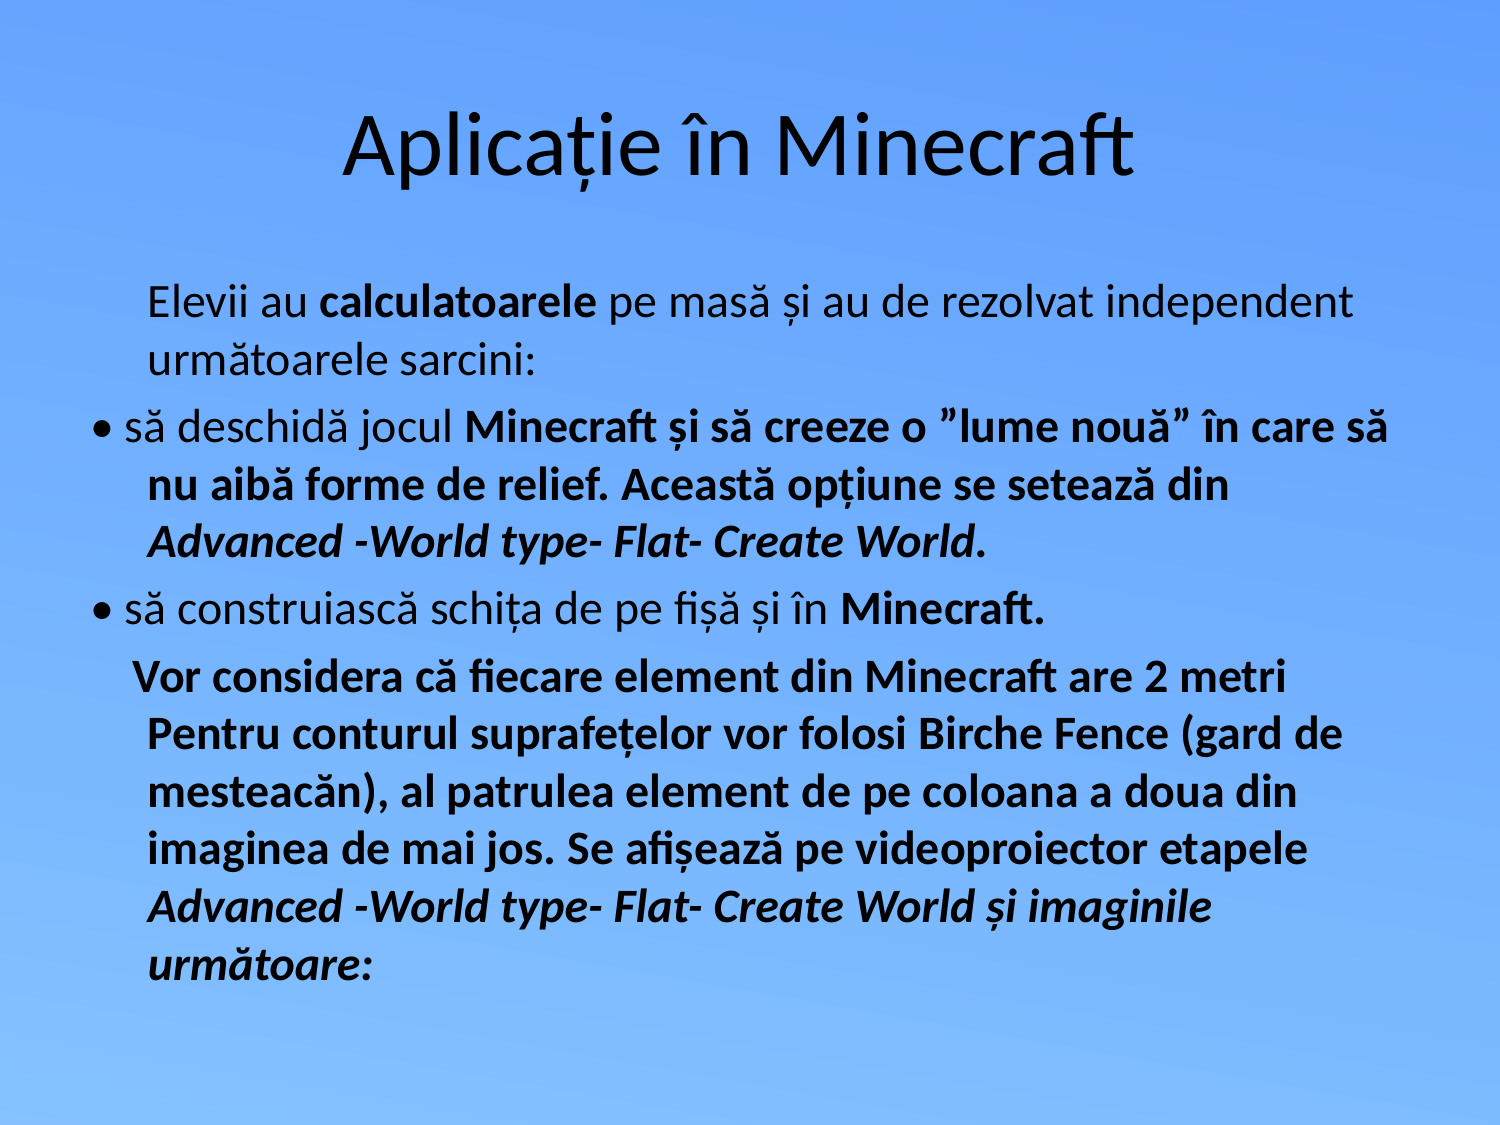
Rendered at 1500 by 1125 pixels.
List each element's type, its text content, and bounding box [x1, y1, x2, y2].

list Elevii au calculatoarele pe masă și au de rezolvat independent următoarele sarcini: • să deschidă jocul Minecraft și să creeze o ”lume nouă” în care să nu aibă forme de relief. Această opțiune se setează din Advanced -World type- Flat- Create World. • să construiască schița de pe fișă și în Minecraft. Vor considera că fiecare element din Minecraft are 2 metri Pentru conturul suprafețelor vor folosi Birche Fence (gard de mesteacăn), al patrulea element de pe coloana a doua din imaginea de mai jos. Se afișează pe videoproiector etapele Advanced -World type- Flat- Create World și imaginile următoare: [75, 262, 1425, 1005]
title Aplicație în Minecraft [75, 45, 1425, 233]
